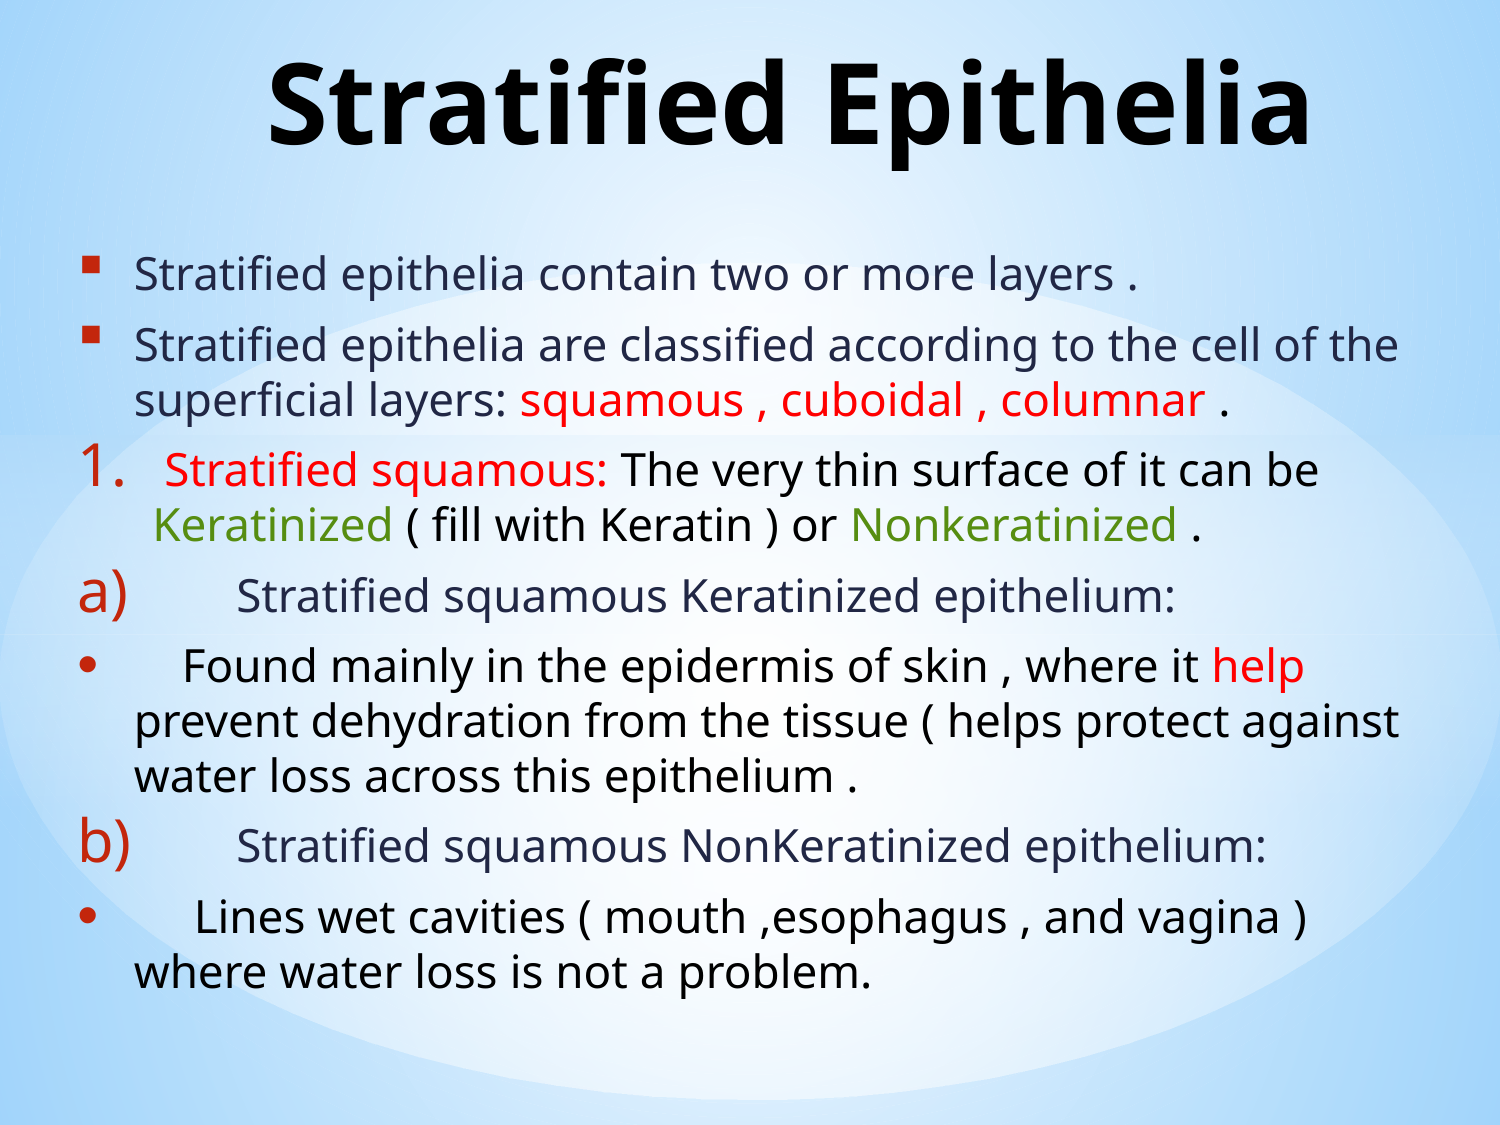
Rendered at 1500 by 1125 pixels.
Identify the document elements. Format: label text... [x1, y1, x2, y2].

title Stratified Epithelia [162, 24, 1340, 225]
subtitle Stratified epithelia contain two or more layers . Stratified epithelia are classified according to the cell of the superficial layers: squamous , cuboidal , columnar . Stratified squamous: The very thin surface of it can be Keratinized ( fill with Keratin ) or Nonkeratinized . Stratified squamous Keratinized epithelium: Found mainly in the epidermis of skin , where it help prevent dehydration from the tissue ( helps protect against water loss across this epithelium . Stratified squamous NonKeratinized epithelium: Lines wet cavities ( mouth ,esophagus , and vagina ) where water loss is not a problem. [62, 237, 1463, 1100]
